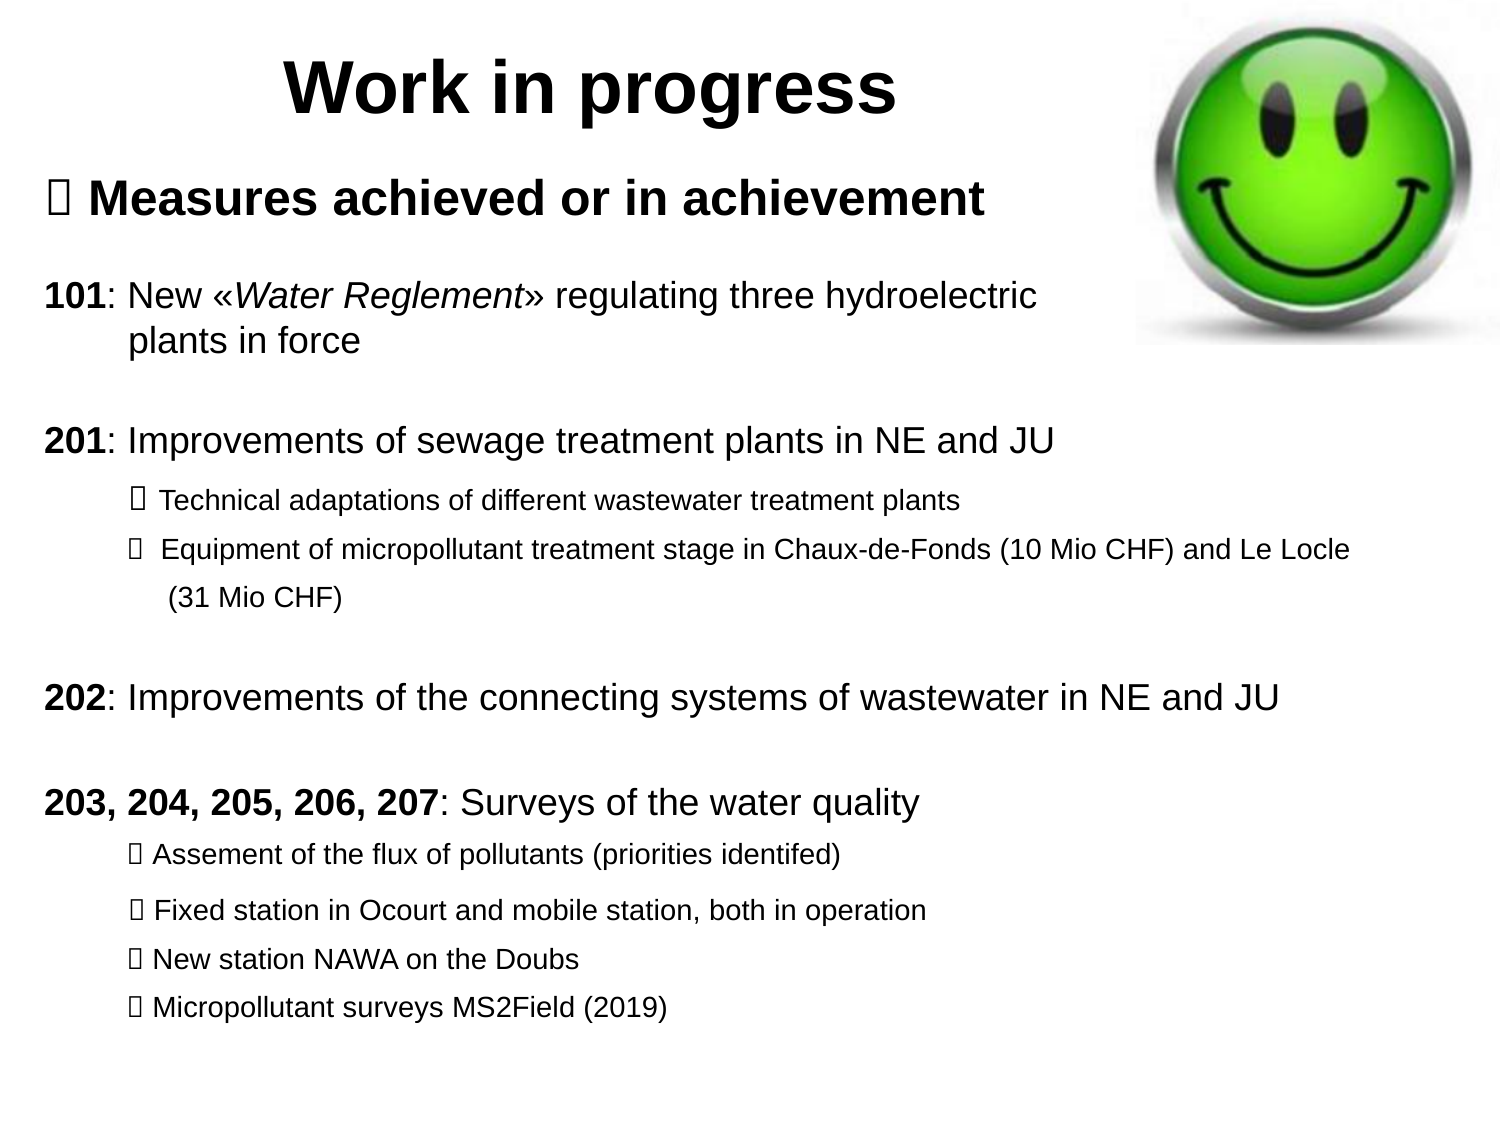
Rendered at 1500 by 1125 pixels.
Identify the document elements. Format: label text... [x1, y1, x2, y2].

picture [1111, 0, 1500, 345]
text_box  Measures achieved or in achievement 101: New «Water Reglement» regulating three hydroelectric plants in force 201: Improvements of sewage treatment plants in NE and JU  Technical adaptations of different wastewater treatment plants  Equipment of micropollutant treatment stage in Chaux-de-Fonds (10 Mio CHF) and Le Locle (31 Mio CHF) 202: Improvements of the connecting systems of wastewater in NE and JU 203, 204, 205, 206, 207: Surveys of the water quality  Assement of the flux of pollutants (priorities identifed)  Fixed station in Ocourt and mobile station, both in operation  New station NAWA on the Doubs  Micropollutant surveys MS2Field (2019) [29, 158, 1459, 1031]
text_box Work in progress [268, 30, 914, 136]
